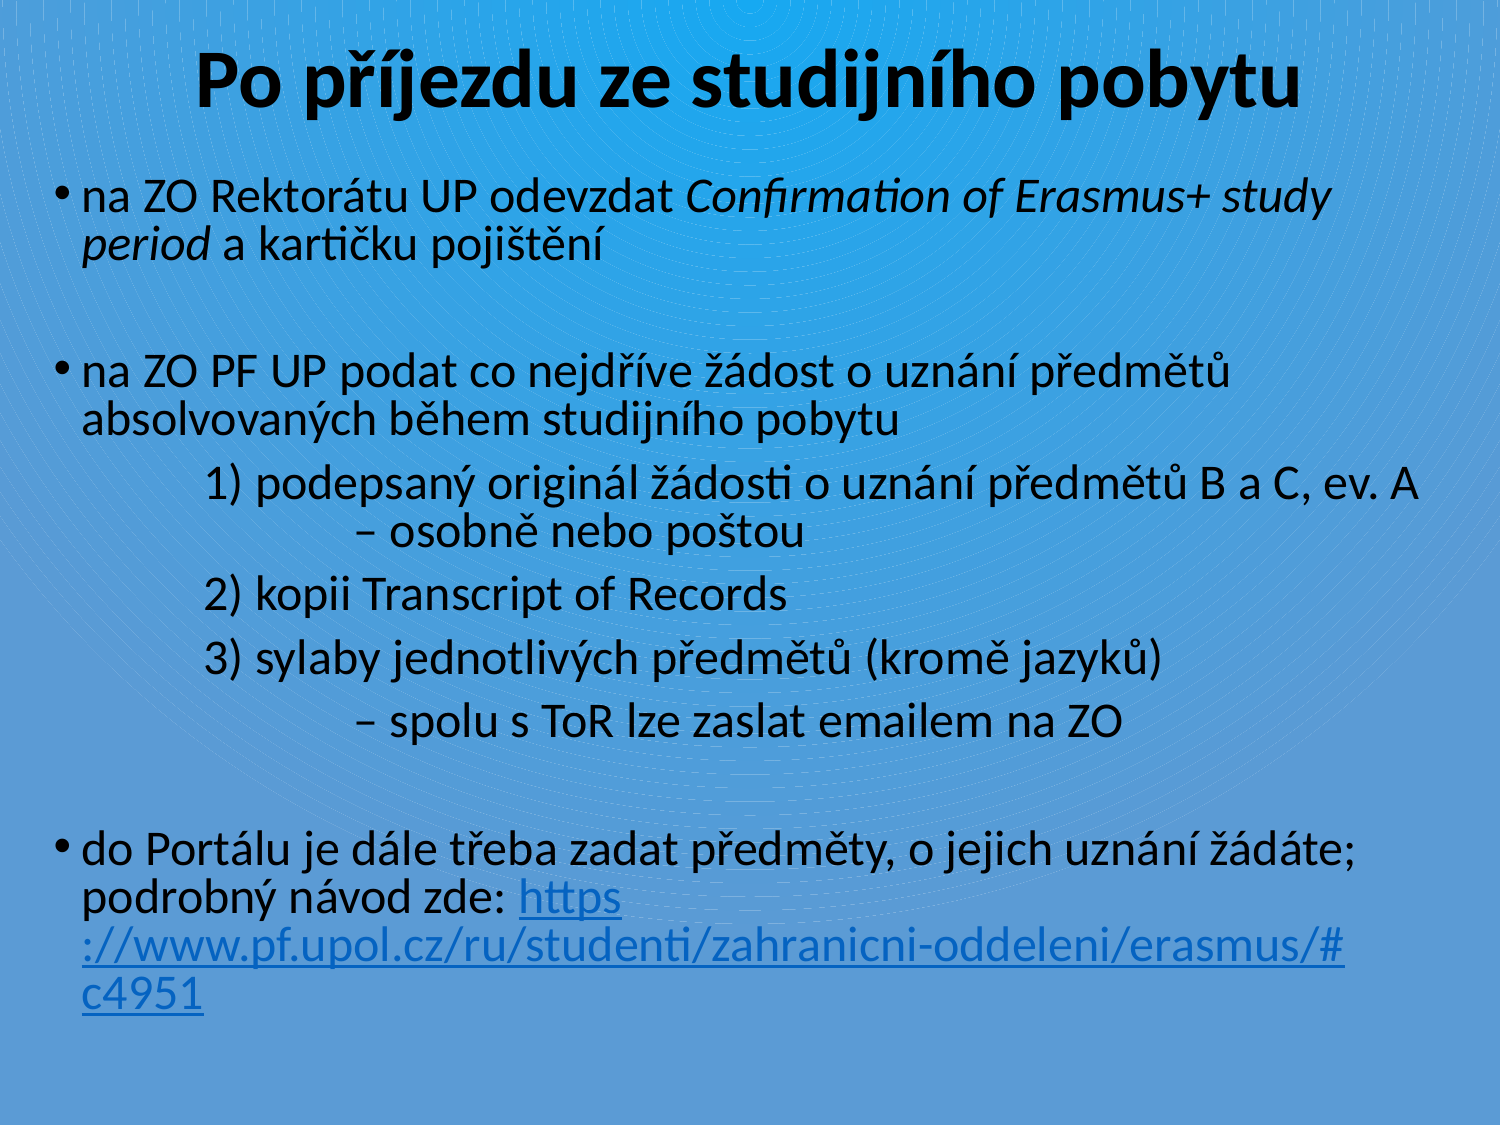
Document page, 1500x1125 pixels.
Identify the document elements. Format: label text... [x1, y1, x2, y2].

list Po příjezdu ze studijního pobytu na ZO Rektorátu UP odevzdat Confirmation of Erasmus+ study period a kartičku pojištění na ZO PF UP podat co nejdříve žádost o uznání předmětů absolvovaných během studijního pobytu 1) podepsaný originál žádosti o uznání předmětů B a C, ev. A – osobně nebo poštou 2) kopii Transcript of Records 3) sylaby jednotlivých předmětů (kromě jazyků) – spolu s ToR lze zaslat emailem na ZO do Portálu je dále třeba zadat předměty, o jejich uznání žádáte; podrobný návod zde: https://www.pf.upol.cz/ru/studenti/zahranicni-oddeleni/erasmus/#c4951 [38, 35, 1462, 1120]
